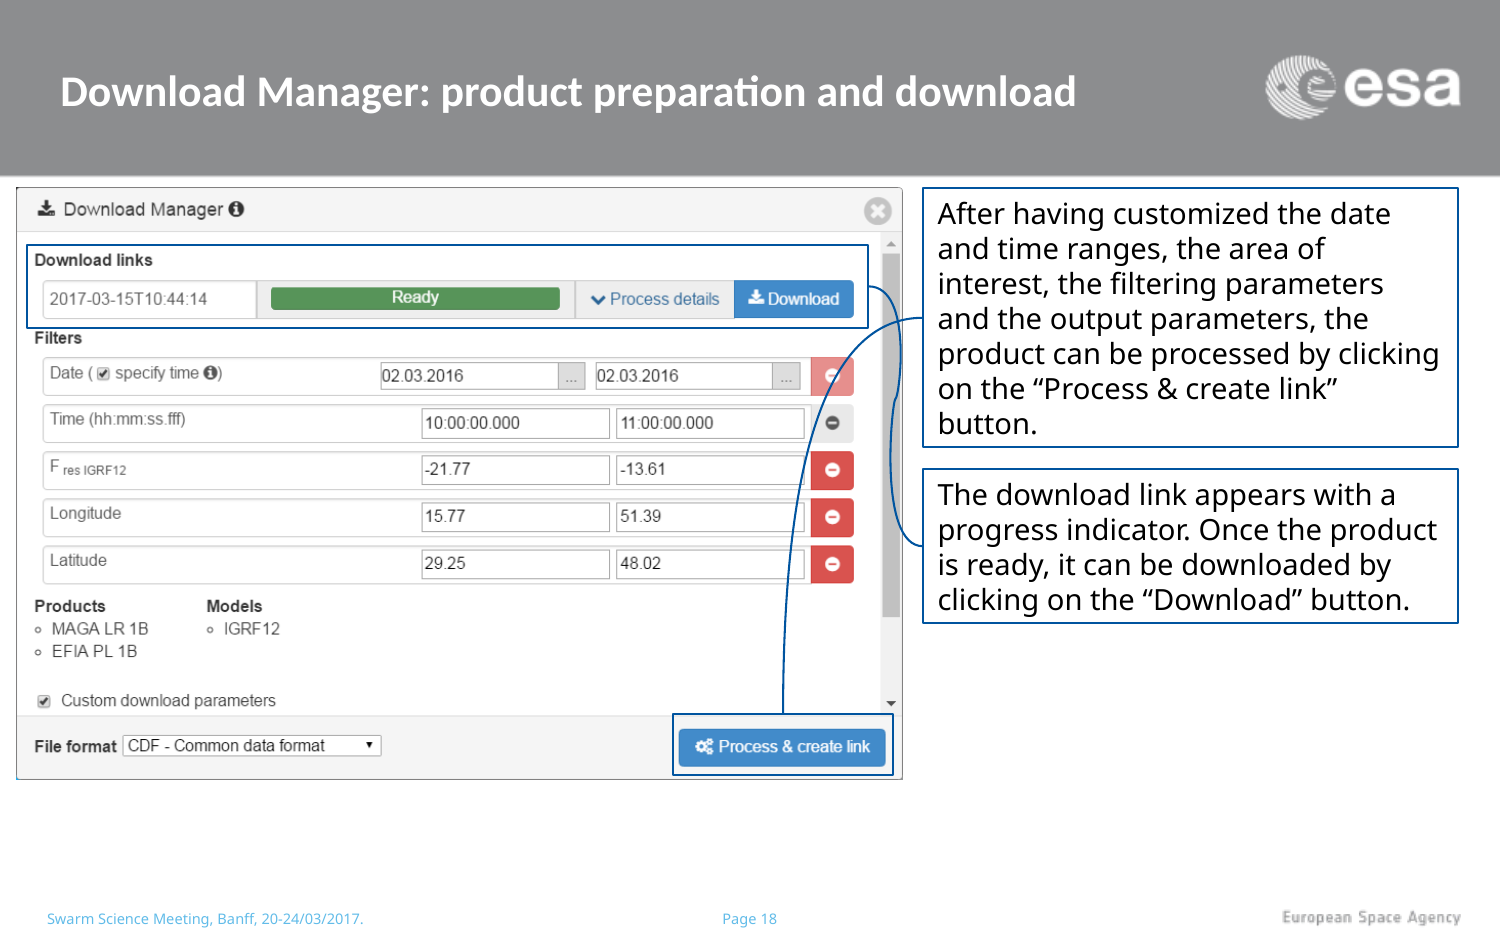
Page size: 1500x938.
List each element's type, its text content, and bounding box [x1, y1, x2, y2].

text_box The download link appears with a progress indicator. Once the product is ready, it can be downloaded by clicking on the “Download” button. [922, 468, 1458, 624]
footer Swarm Science Meeting, Banff, 20-24/03/2017. [46, 899, 631, 936]
title Download Manager: product preparation and download [47, 29, 1257, 148]
picture [0, 0, 1500, 179]
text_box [655, 446, 1051, 587]
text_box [868, 286, 923, 445]
picture [0, 905, 1500, 937]
picture [16, 186, 903, 780]
text_box After having customized the date and time ranges, the area of interest, the filtering parameters and the output parameters, the product can be processed by clicking on the “Process & create link” button. [922, 188, 1458, 448]
